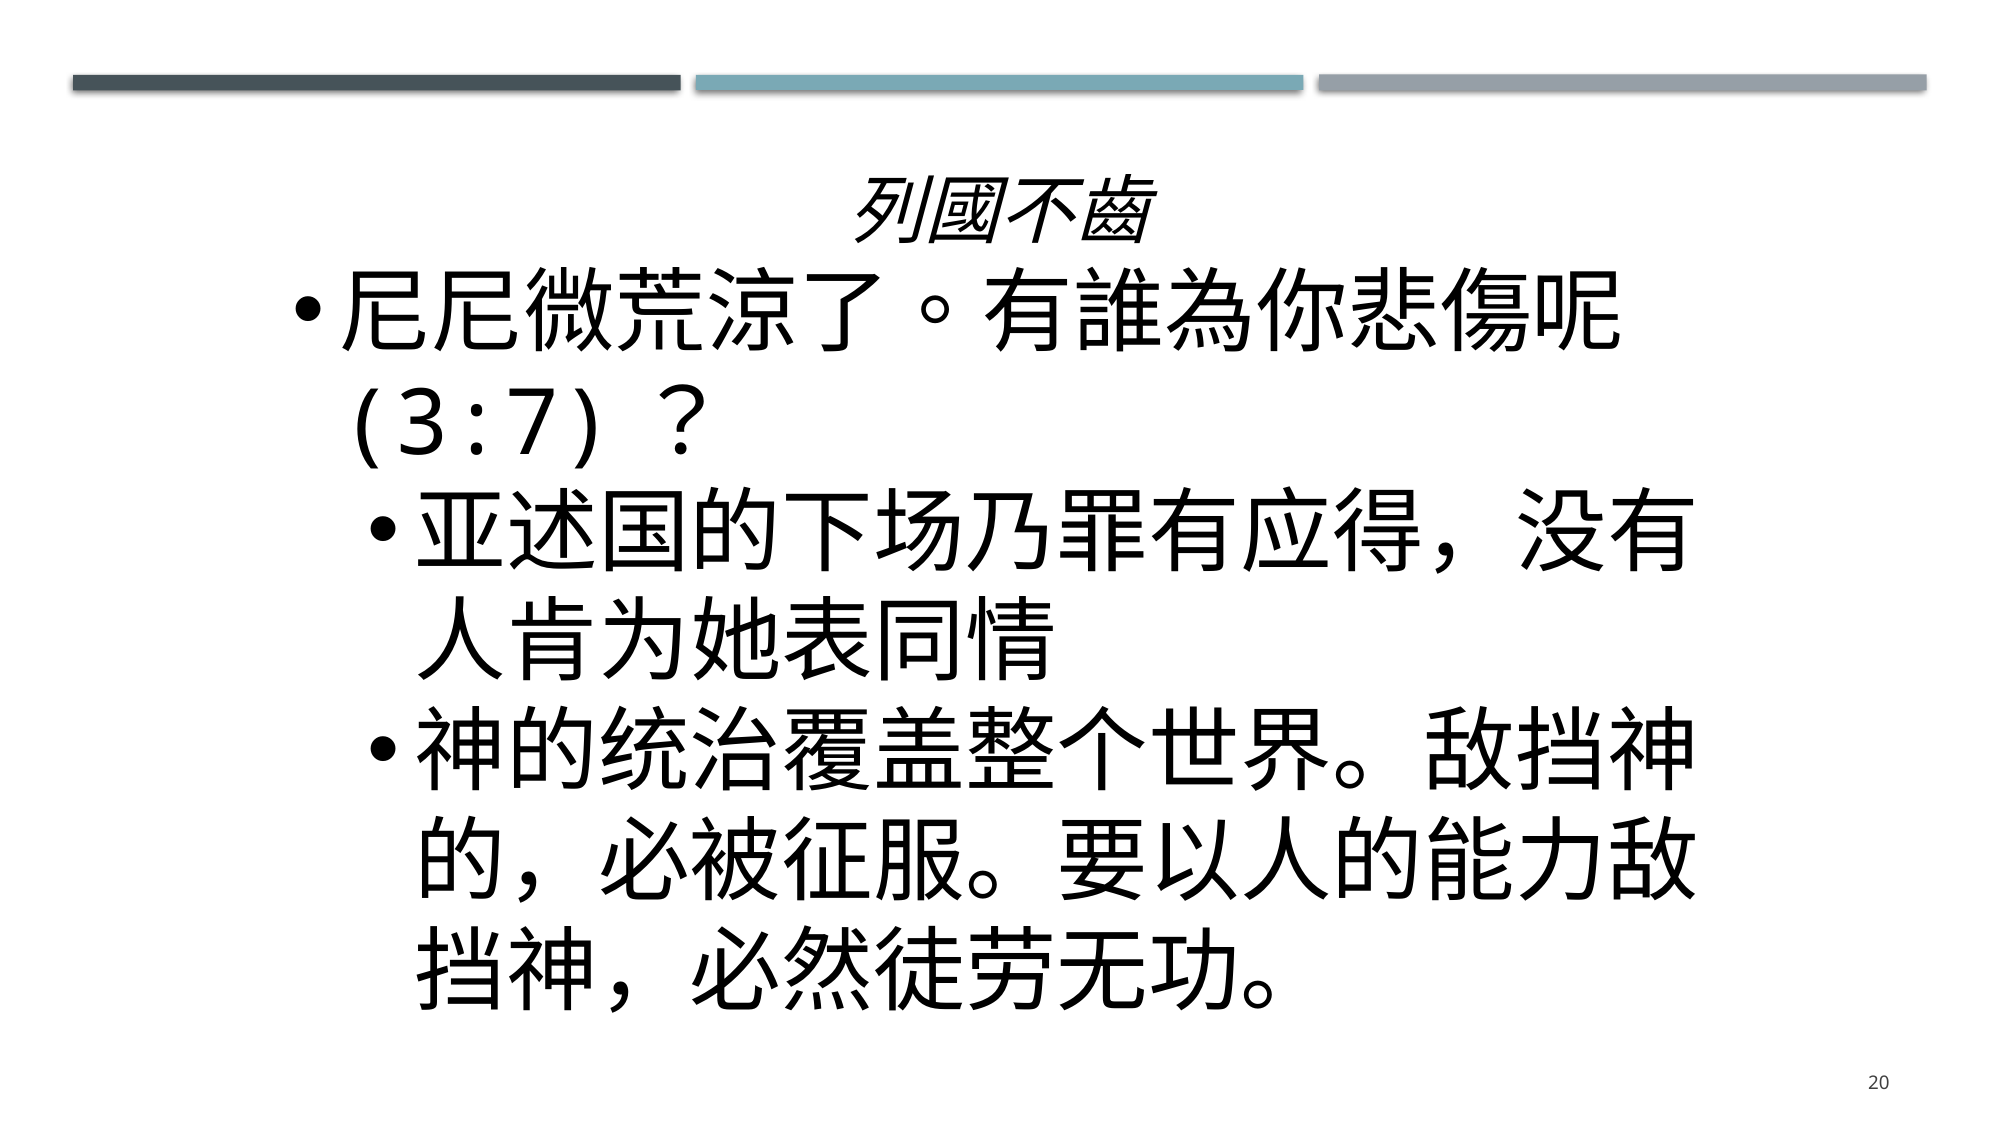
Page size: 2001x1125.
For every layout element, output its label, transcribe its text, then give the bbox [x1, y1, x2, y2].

slide_number 20 [1732, 1053, 1905, 1114]
text_box 列國不齒 尼尼微荒涼了。有誰為你悲傷呢(3:7)？ 亚述国的下场乃罪有应得，没有人肯为她表同情 神的统治覆盖整个世界。敌挡神的，必被征服。要以人的能力敌挡神，必然徒劳无功。 [278, 155, 1722, 1030]
